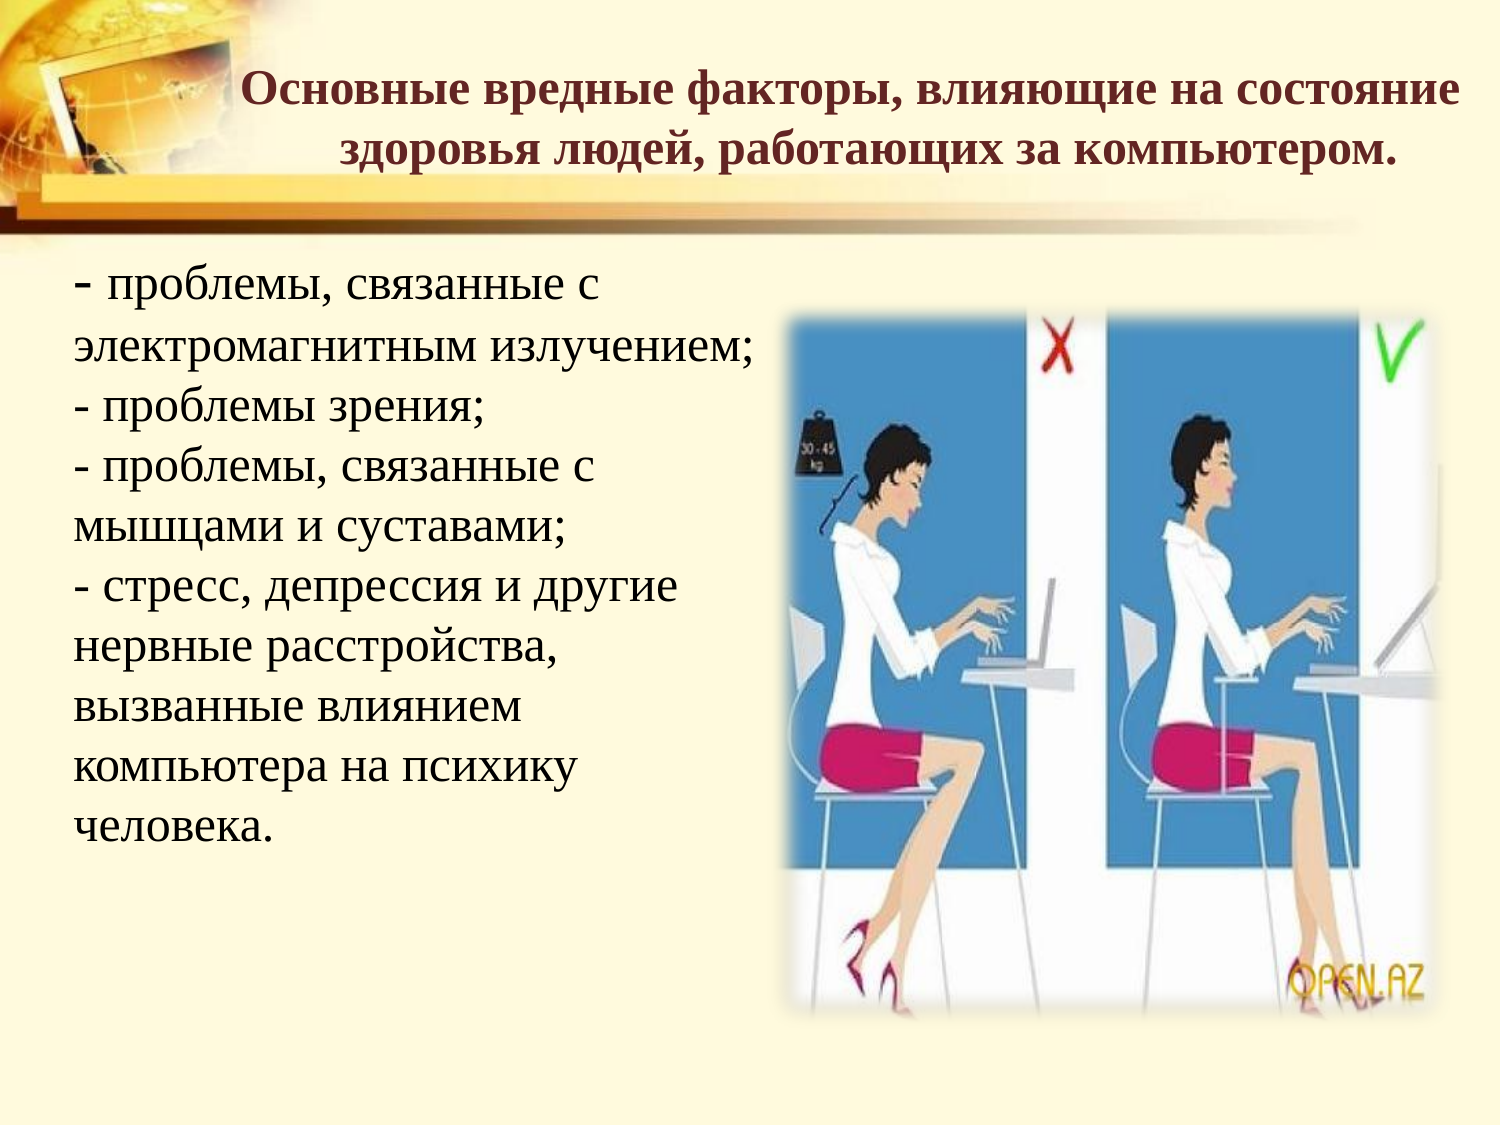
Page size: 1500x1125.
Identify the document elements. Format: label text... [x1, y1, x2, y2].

picture [0, 0, 1500, 1125]
text_box - проблемы, связанные с электромагнитным излучением; - проблемы зрения; - проблемы, связанные с мышцами и суставами; - стресс, депрессия и другие нервные расстройства, вызванные влиянием компьютера на психику человека. [58, 234, 797, 929]
text_box Основные вредные факторы, влияющие на состояние здоровья людей, работающих за компьютером. [187, 46, 1500, 182]
